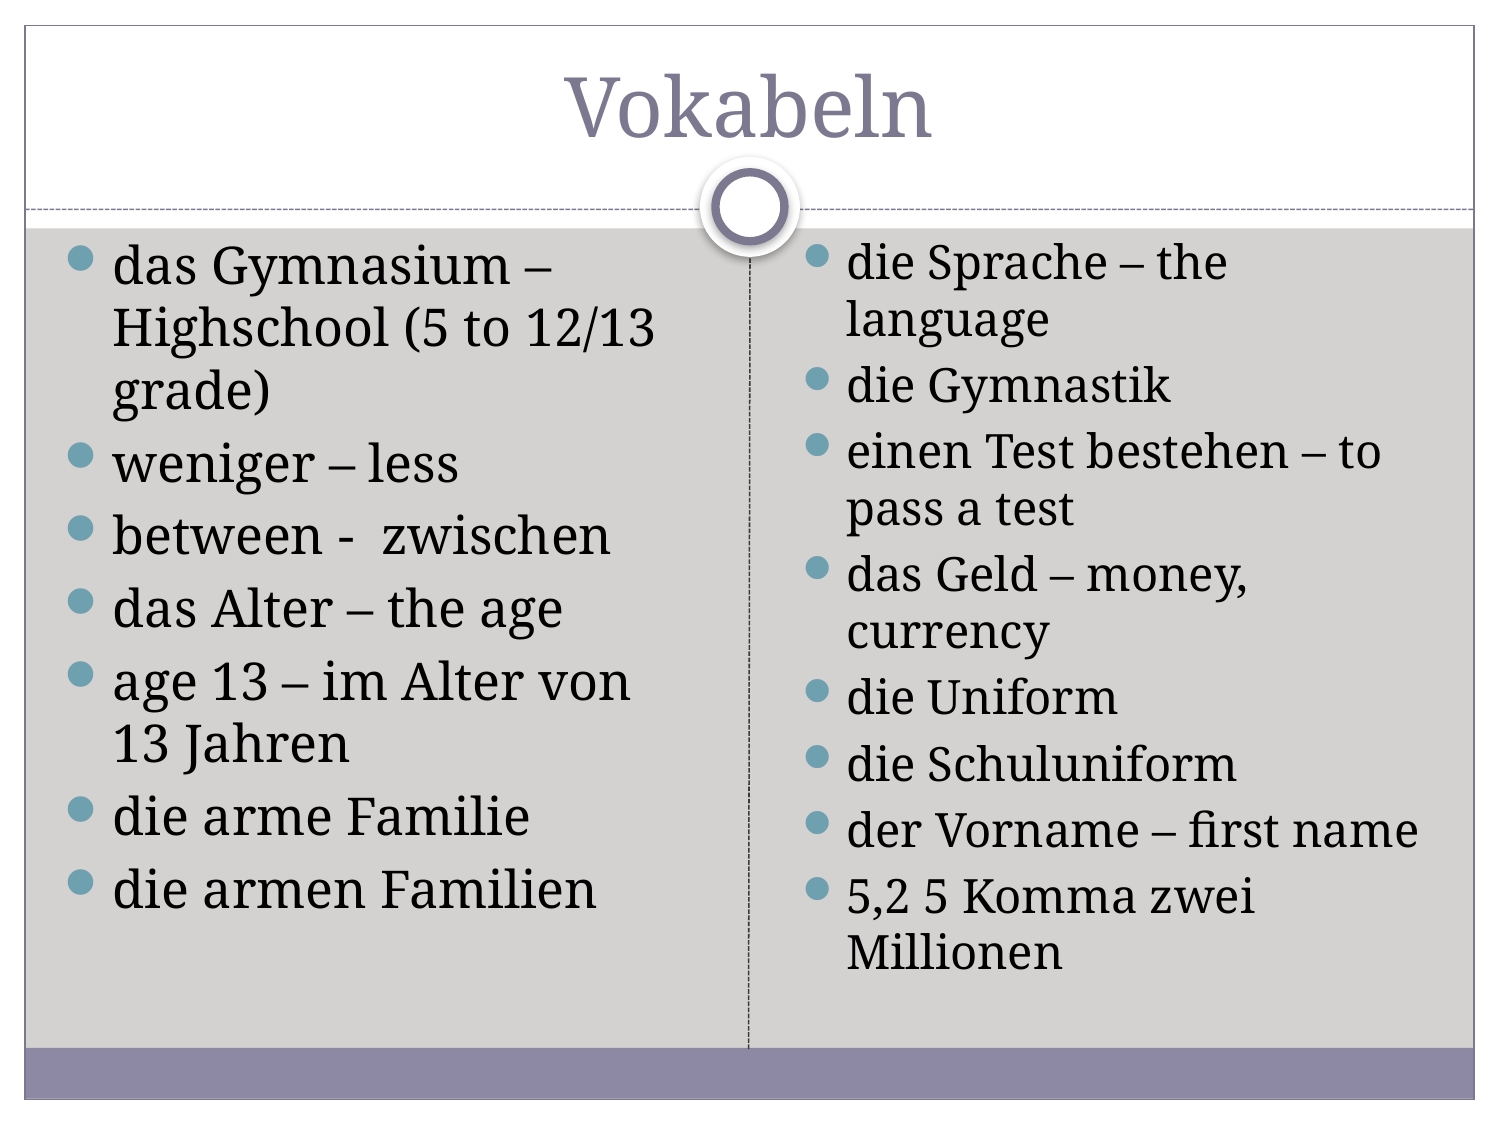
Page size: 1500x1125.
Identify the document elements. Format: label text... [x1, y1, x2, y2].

list die Sprache – the language die Gymnastik einen Test bestehen – to pass a test das Geld – money, currency die Uniform die Schuluniform der Vorname – first name 5,2 5 Komma zwei Millionen [787, 224, 1450, 993]
list das Gymnasium – Highschool (5 to 12/13 grade) weniger – less between - zwischen das Alter – the age age 13 – im Alter von 13 Jahren die arme Familie die armen Familien [49, 224, 712, 993]
title Vokabeln [49, 37, 1450, 162]
